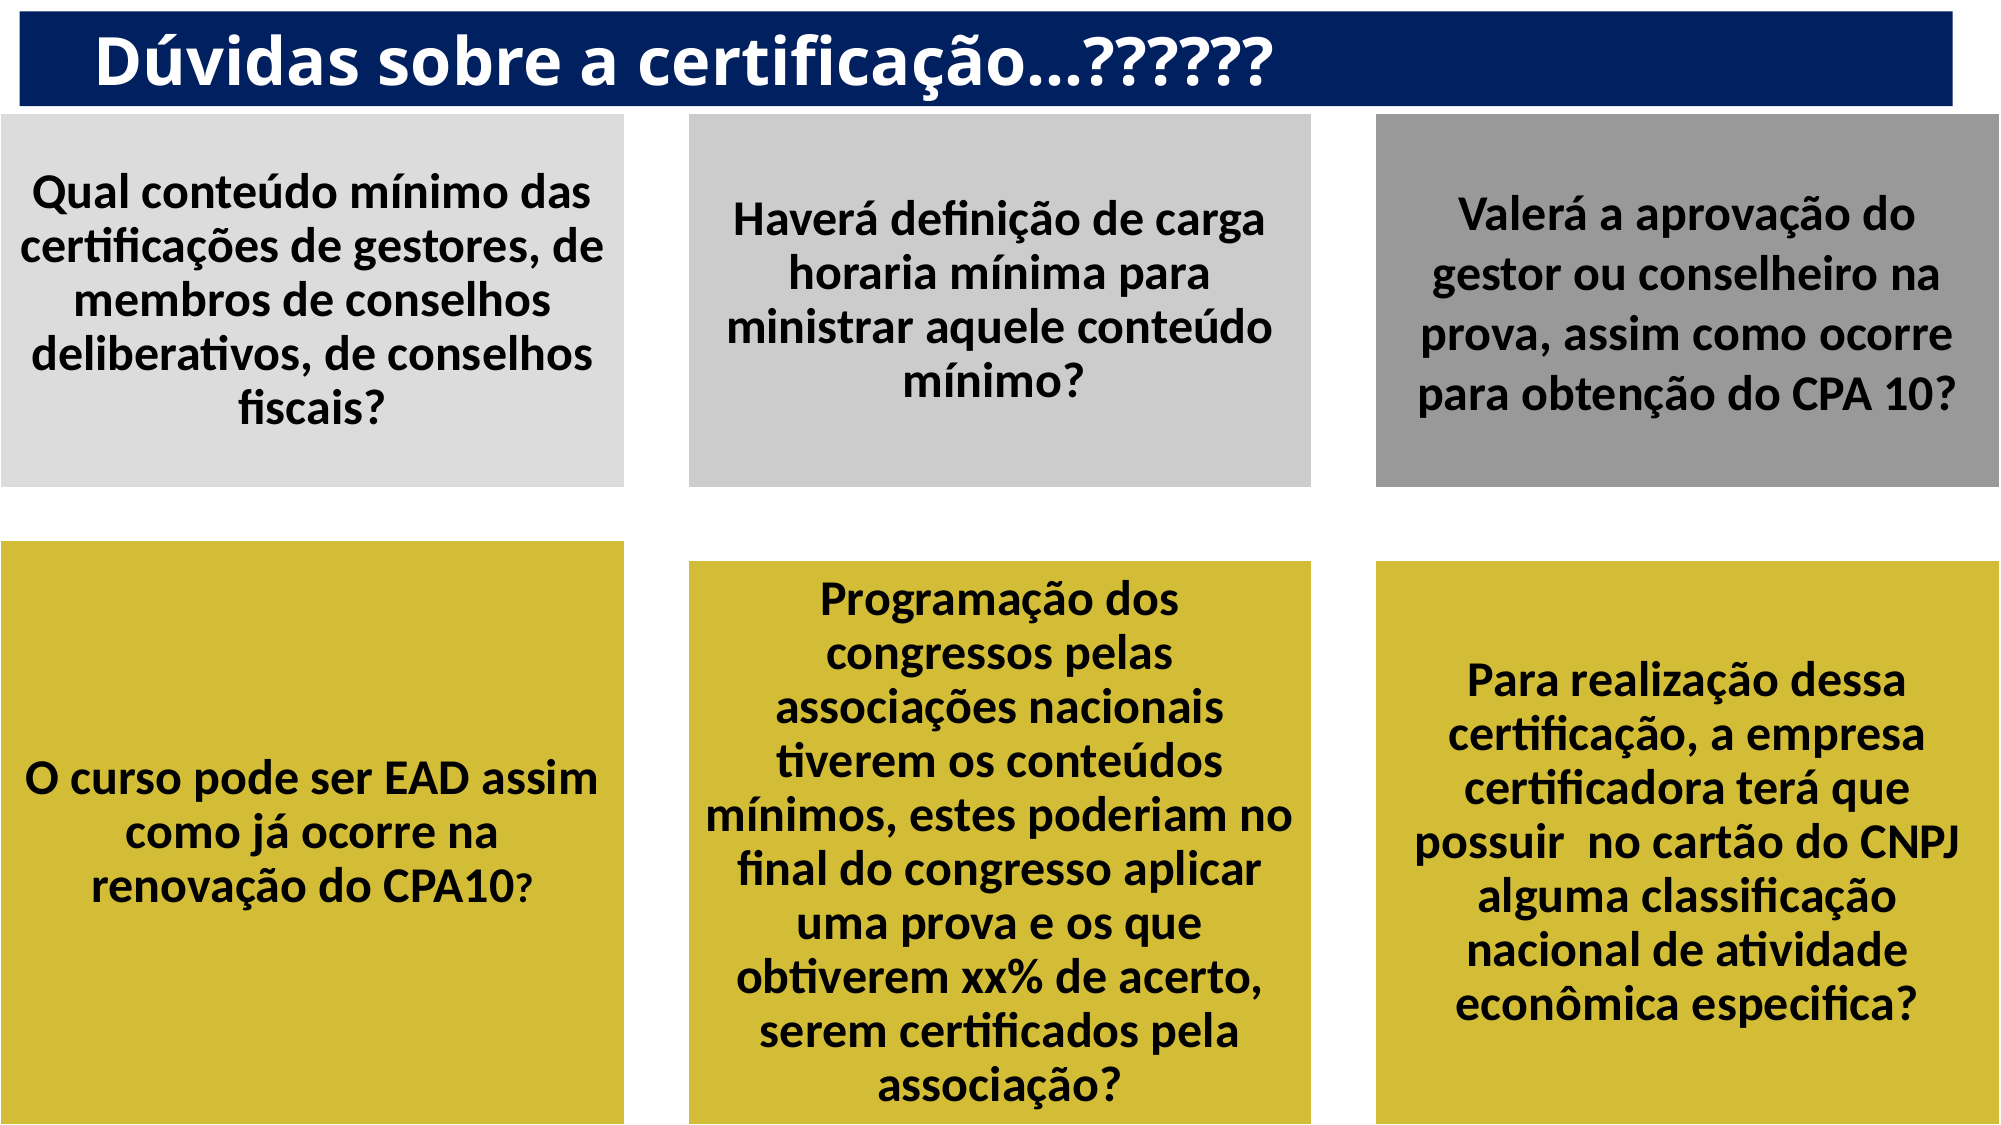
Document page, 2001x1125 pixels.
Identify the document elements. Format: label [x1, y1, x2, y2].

text_box [0, 0, 2000, 1125]
